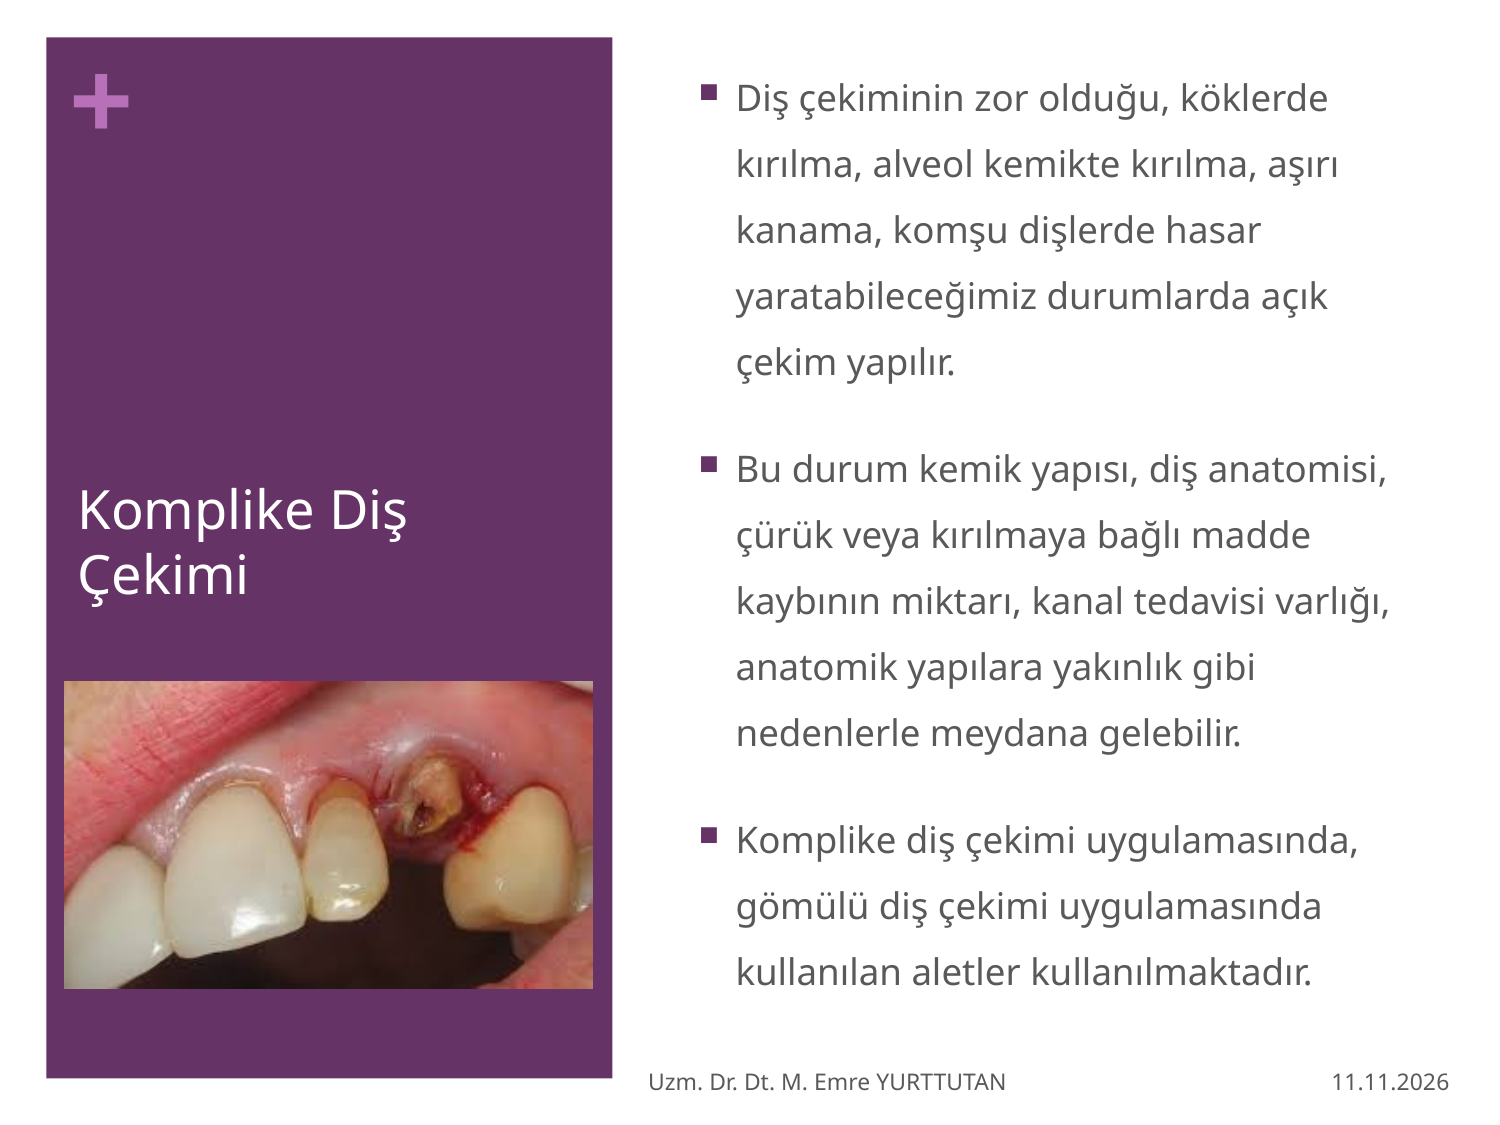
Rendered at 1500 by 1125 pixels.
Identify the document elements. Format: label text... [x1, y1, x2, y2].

picture [64, 680, 594, 990]
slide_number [1212, 1053, 1465, 1114]
title Komplike Diş Çekimi [62, 421, 597, 613]
list Diş çekiminin zor olduğu, köklerde kırılma, alveol kemikte kırılma, aşırı kanama, komşu dişlerde hasar yaratabileceğimiz durumlarda açık çekim yapılır. Bu durum kemik yapısı, diş anatomisi, çürük veya kırılmaya bağlı madde kaybının miktarı, kanal tedavisi varlığı, anatomik yapılara yakınlık gibi nedenlerle meydana gelebilir. Komplike diş çekimi uygulamasında, gömülü diş çekimi uygulamasında kullanılan aletler kullanılmaktadır. [683, 44, 1438, 1005]
footer Uzm. Dr. Dt. M. Emre YURTTUTAN [633, 1053, 1178, 1114]
